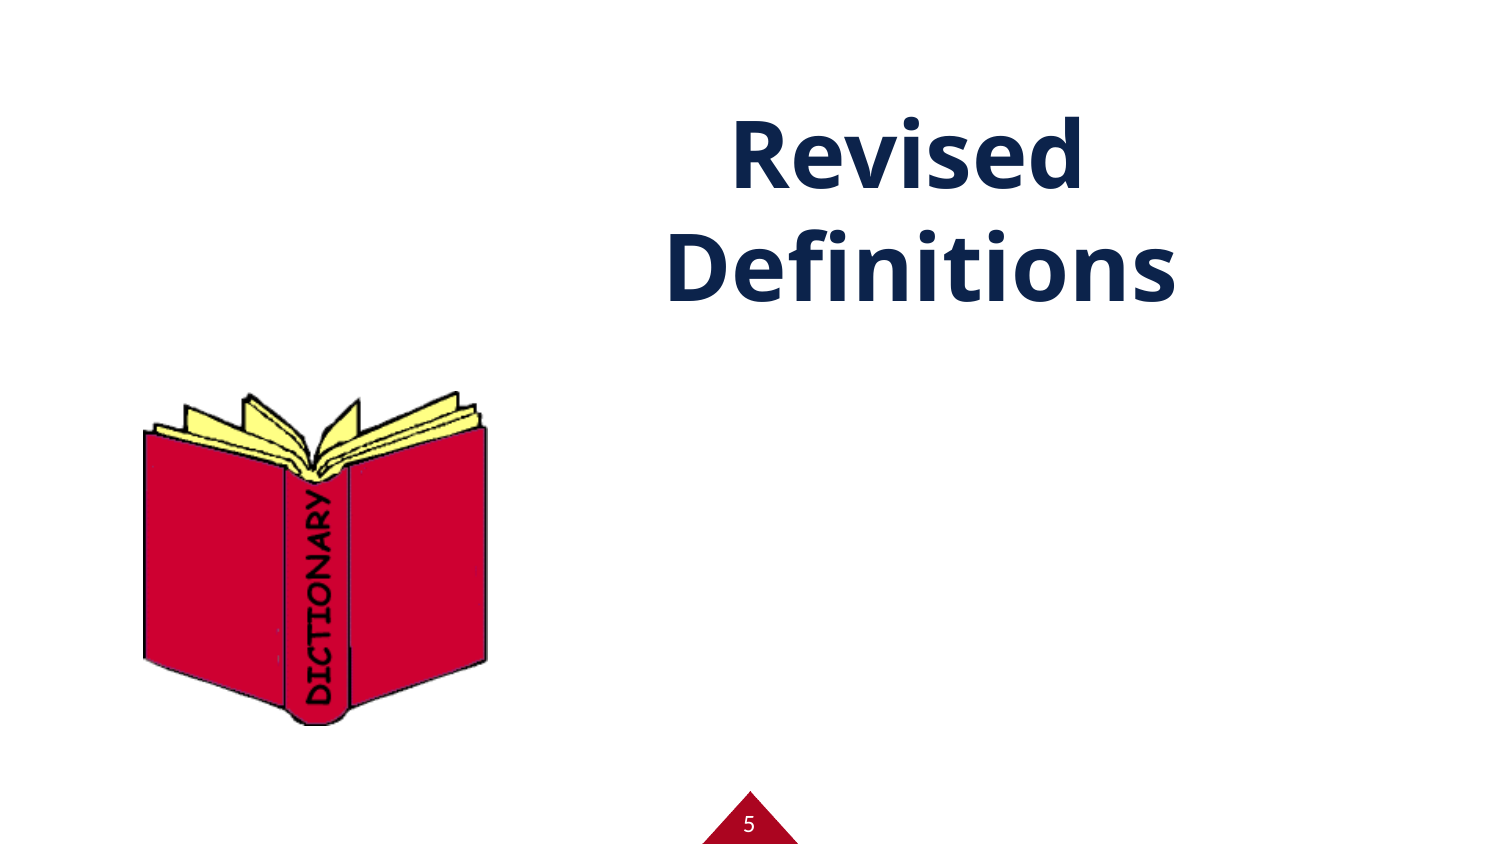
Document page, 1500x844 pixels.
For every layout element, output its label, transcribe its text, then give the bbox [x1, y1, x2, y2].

picture [702, 791, 798, 844]
slide_number 5 [707, 800, 791, 844]
title Revised Definitions [273, 143, 1500, 326]
picture [143, 391, 488, 727]
